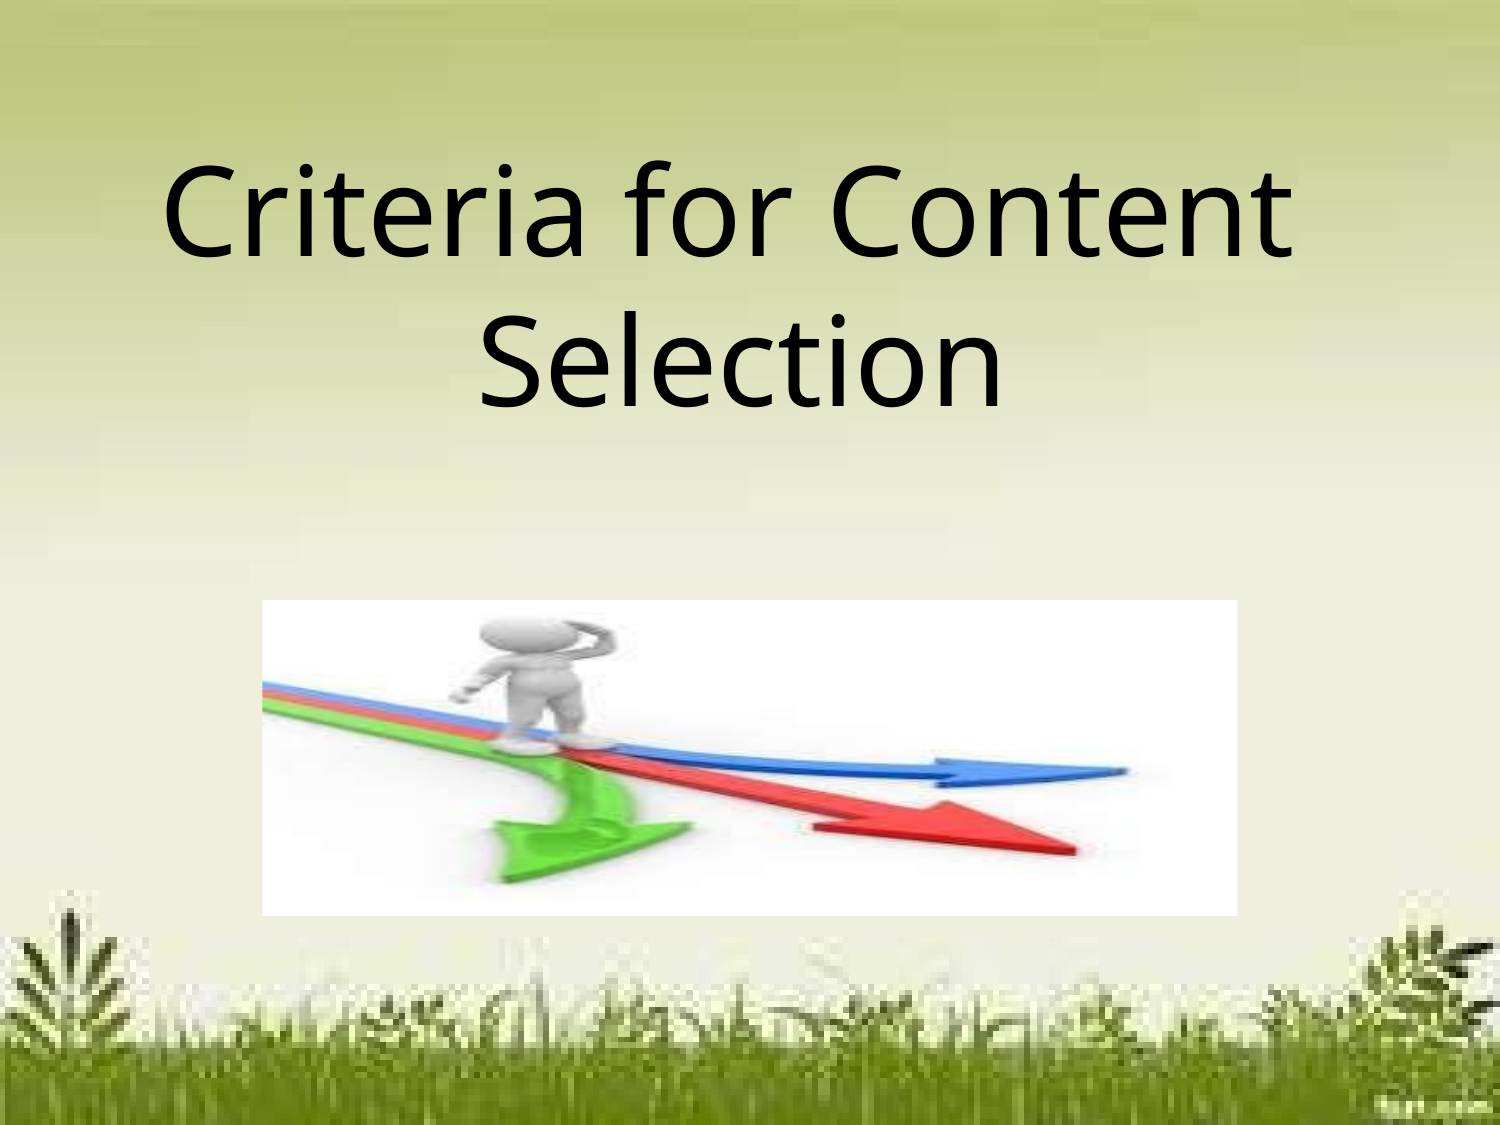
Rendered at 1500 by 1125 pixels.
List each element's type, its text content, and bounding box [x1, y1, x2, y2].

picture [0, 0, 1500, 1125]
title Criteria for Content Selection [157, 129, 1339, 432]
text_box [262, 600, 1238, 916]
